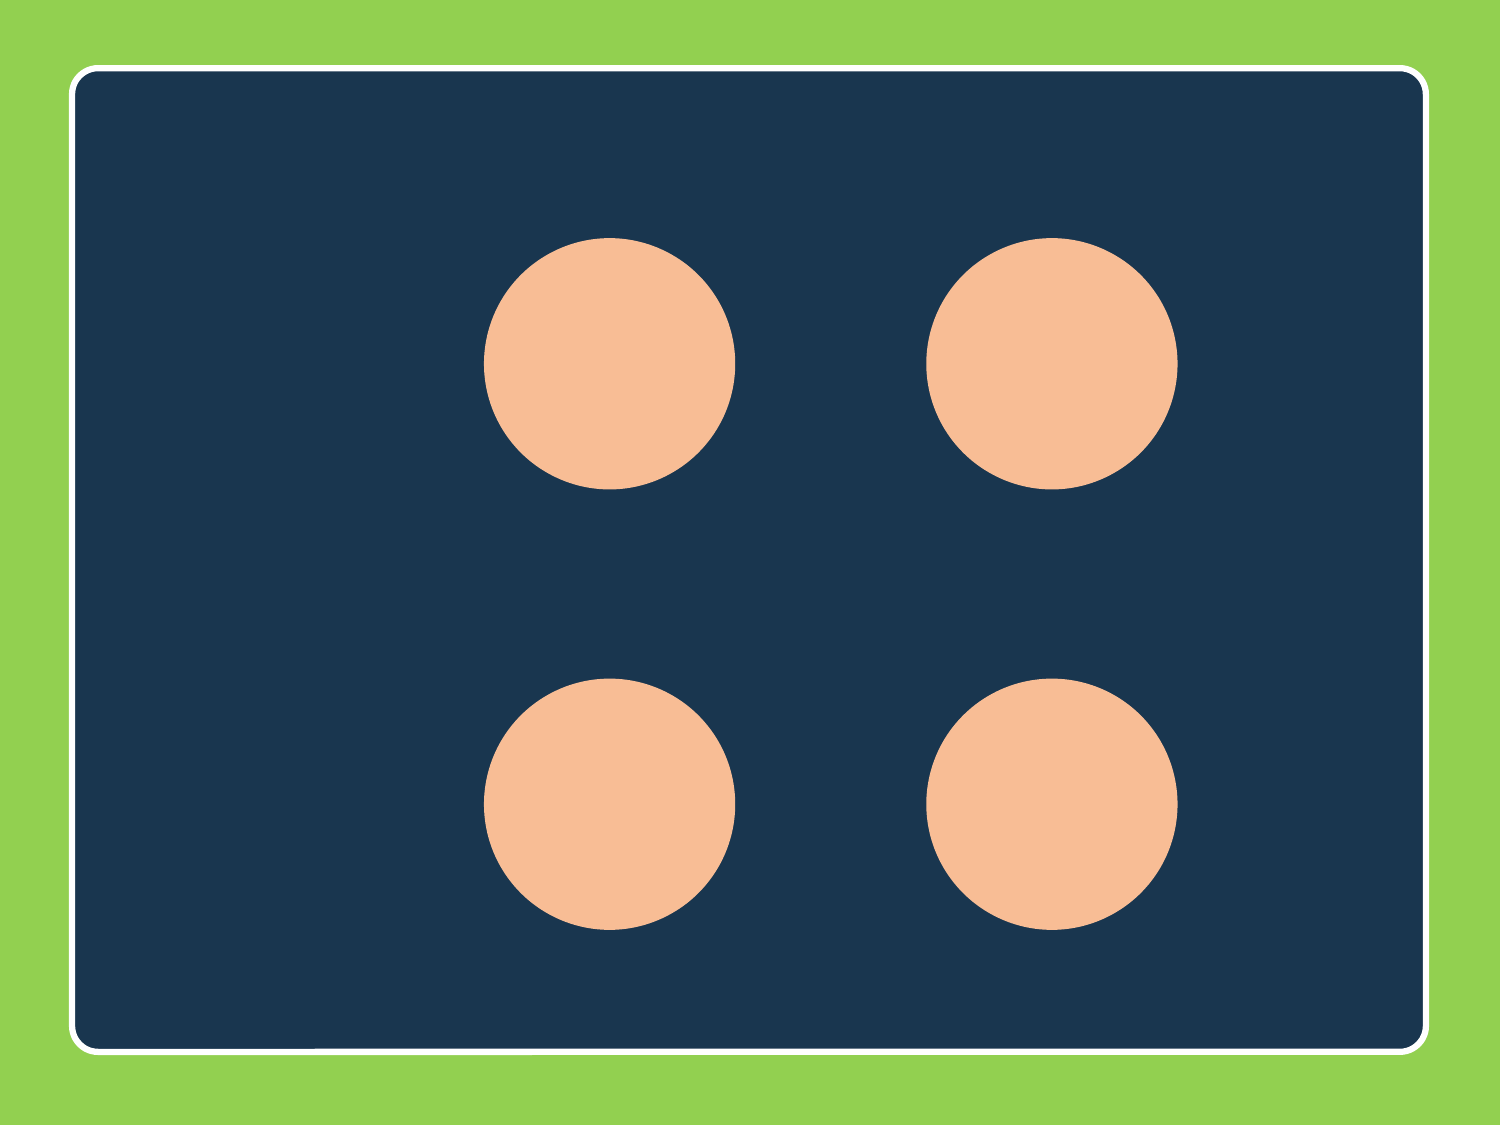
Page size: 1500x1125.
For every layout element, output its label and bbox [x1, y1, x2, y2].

text_box [482, 677, 737, 931]
text_box [482, 237, 737, 491]
text_box [925, 677, 1179, 931]
text_box [925, 237, 1179, 491]
text_box [71, 67, 1427, 1053]
